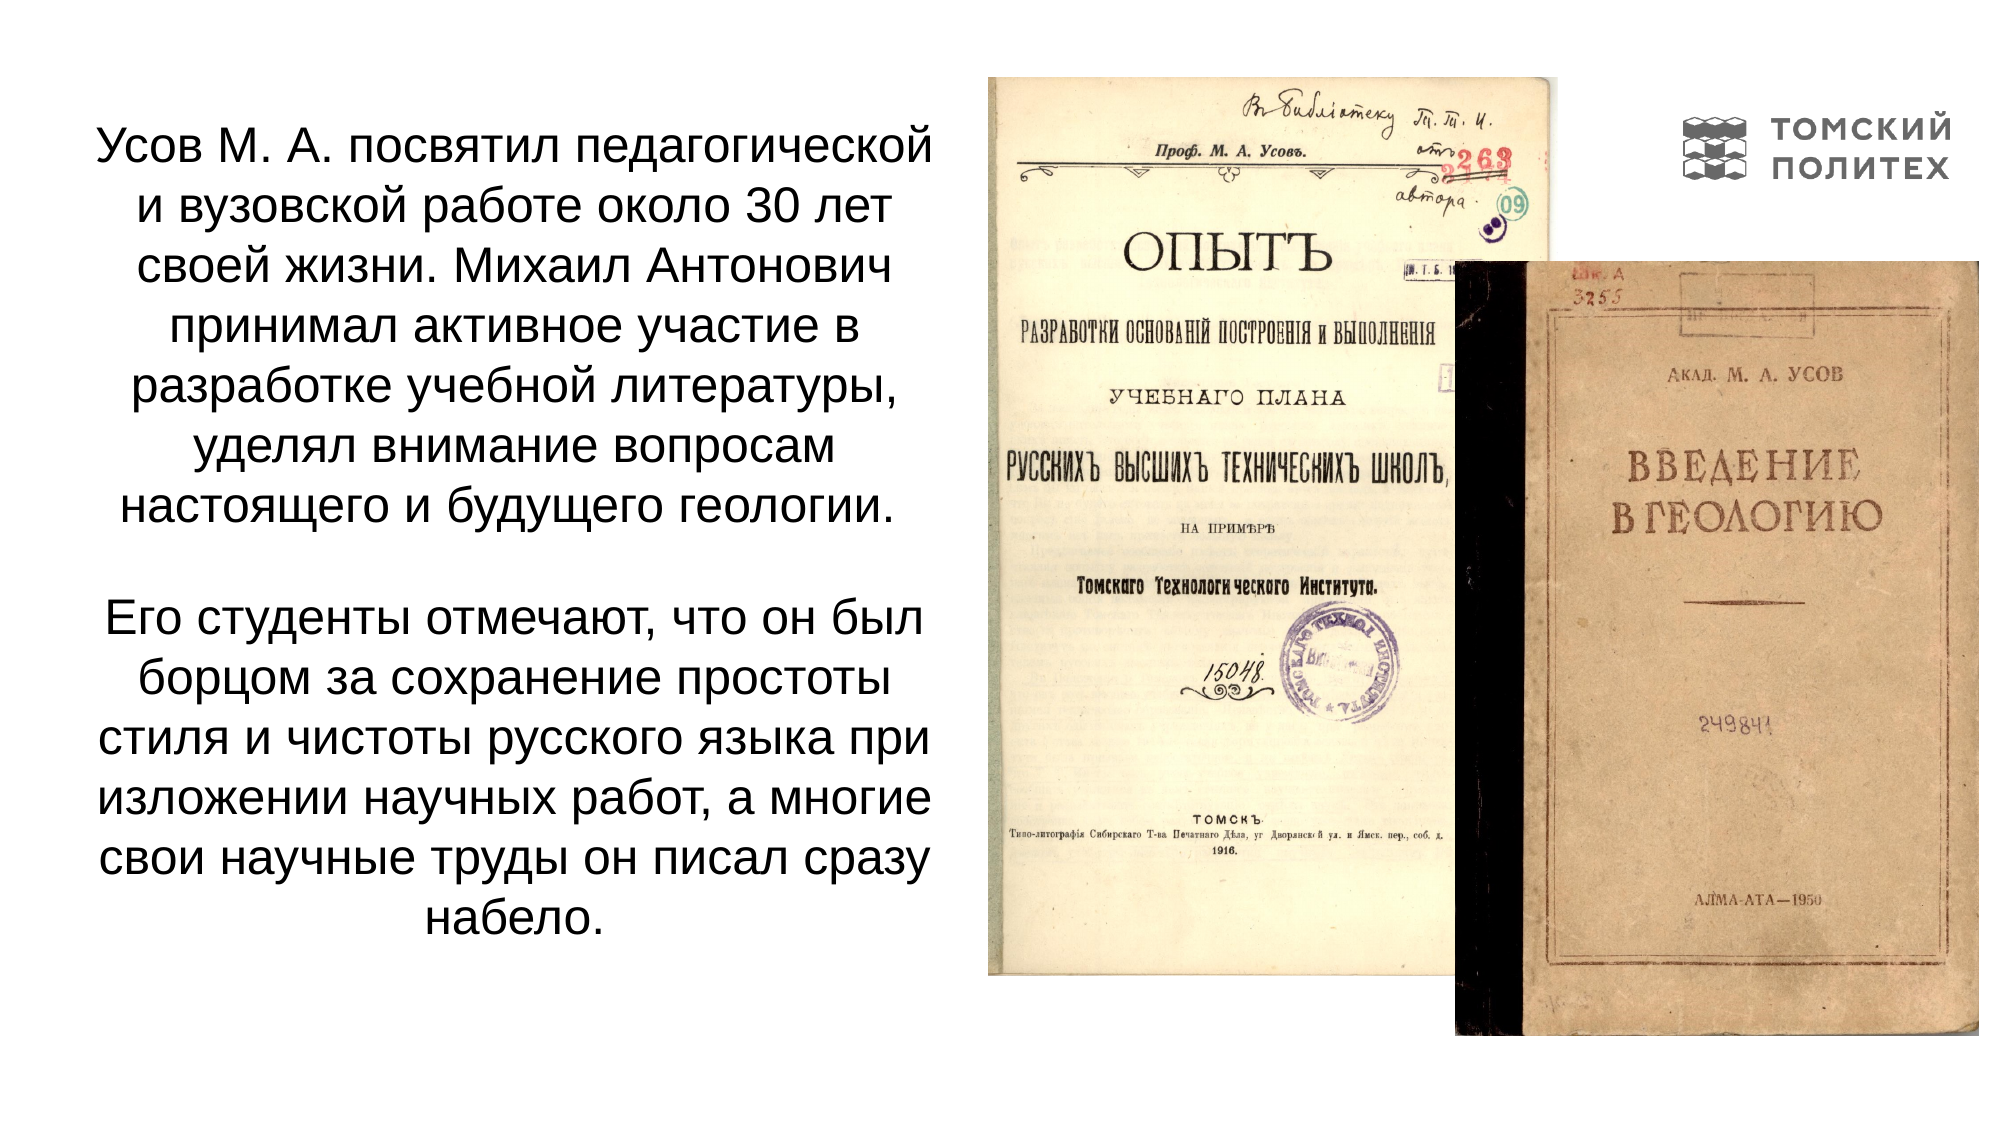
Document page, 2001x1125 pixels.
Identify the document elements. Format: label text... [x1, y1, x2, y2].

text_box Его студенты отмечают, что он был борцом за сохранение простоты стиля и чистоты русского языка при изложении научных работ, а многие свои научные труды он писал сразу набело. [67, 577, 963, 952]
text_box Усов М. А. посвятил педагогической и вузовской работе около 30 лет своей жизни. Михаил Антонович принимал активное участие в разработке учебной литературы, уделял внимание вопросам настоящего и будущего геологии. [67, 105, 963, 541]
picture [1683, 111, 1950, 180]
picture [988, 77, 1979, 1036]
